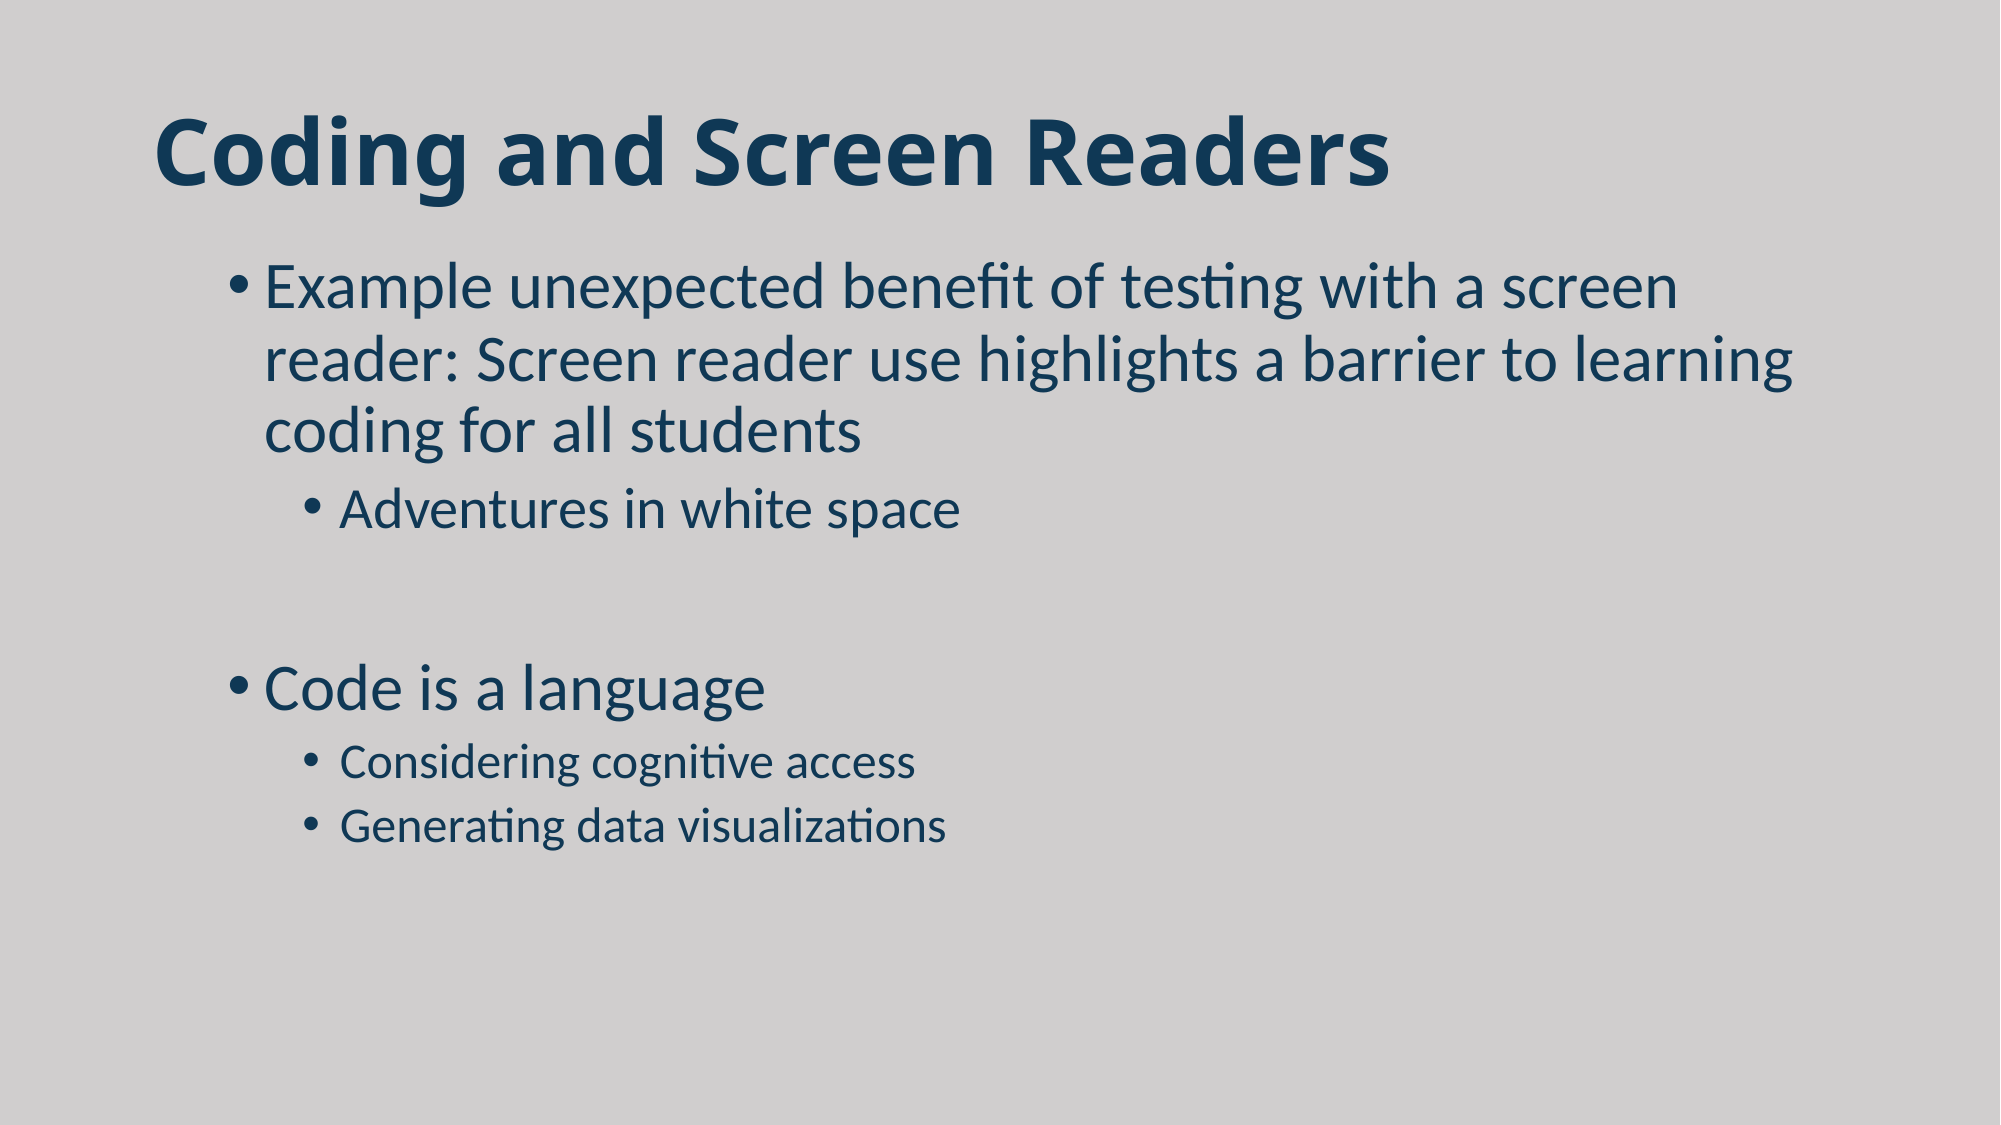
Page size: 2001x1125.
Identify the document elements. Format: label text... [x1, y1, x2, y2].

list Example unexpected benefit of testing with a screen reader: Screen reader use highlights a barrier to learning coding for all students Adventures in white space Code is a language Considering cognitive access Generating data visualizations [137, 243, 1863, 976]
title Coding and Screen Readers [137, 47, 1863, 243]
